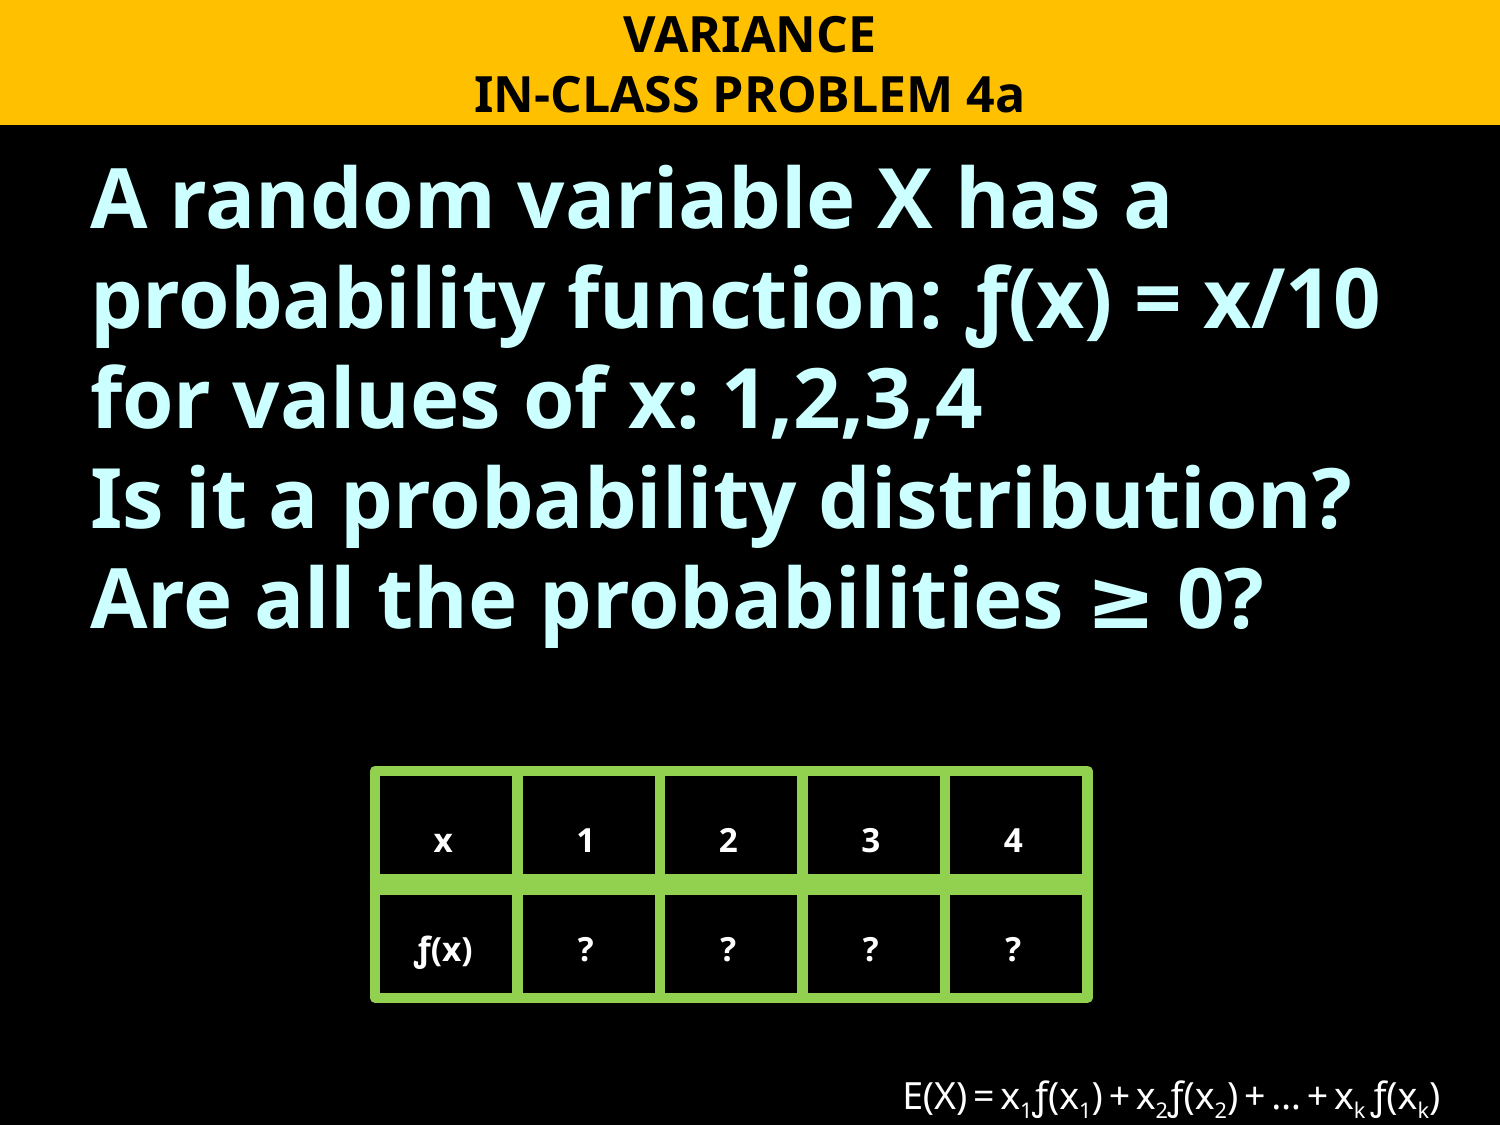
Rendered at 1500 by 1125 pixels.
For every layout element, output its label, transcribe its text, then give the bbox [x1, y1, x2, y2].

list A random variable X has a probability function: ƒ(x) = x/10 for values of x: 1,2,3,4 Is it a probability distribution? Are all the probabilities ≥ 0? [75, 137, 1500, 1063]
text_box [374, 770, 1088, 988]
text_box VARIANCE IN-CLASS PROBLEM 4a [0, 0, 1500, 125]
text_box E(X) = x1ƒ(x1) + x2ƒ(x2) + … + xk ƒ(xk) [887, 1064, 1500, 1125]
